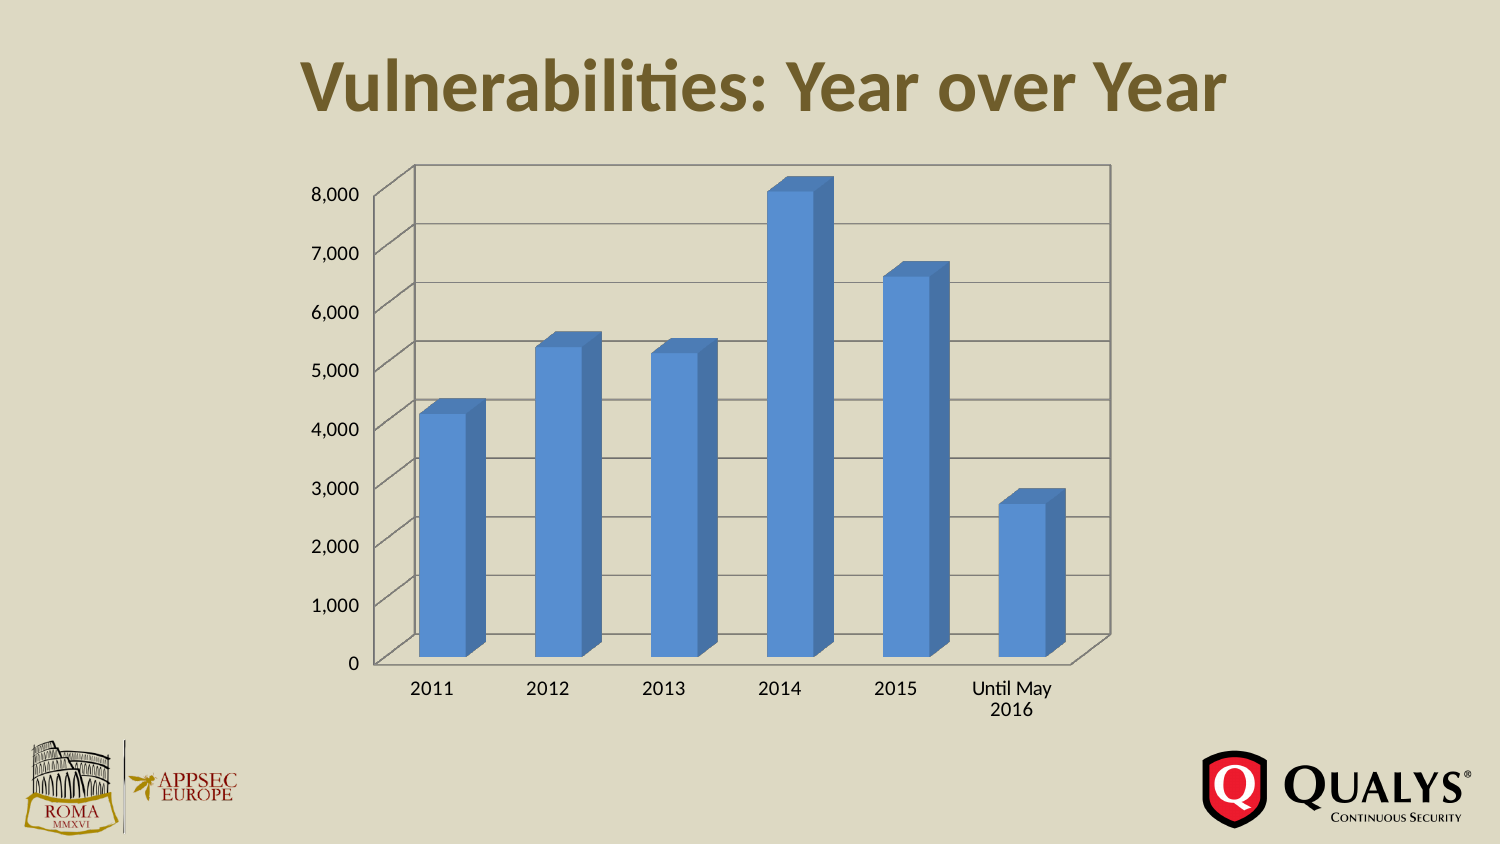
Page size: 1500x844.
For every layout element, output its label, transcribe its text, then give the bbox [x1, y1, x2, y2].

picture [0, 700, 253, 844]
title Vulnerabilities: Year over Year [30, 11, 1500, 152]
chart [289, 153, 1134, 733]
picture [1202, 750, 1472, 829]
